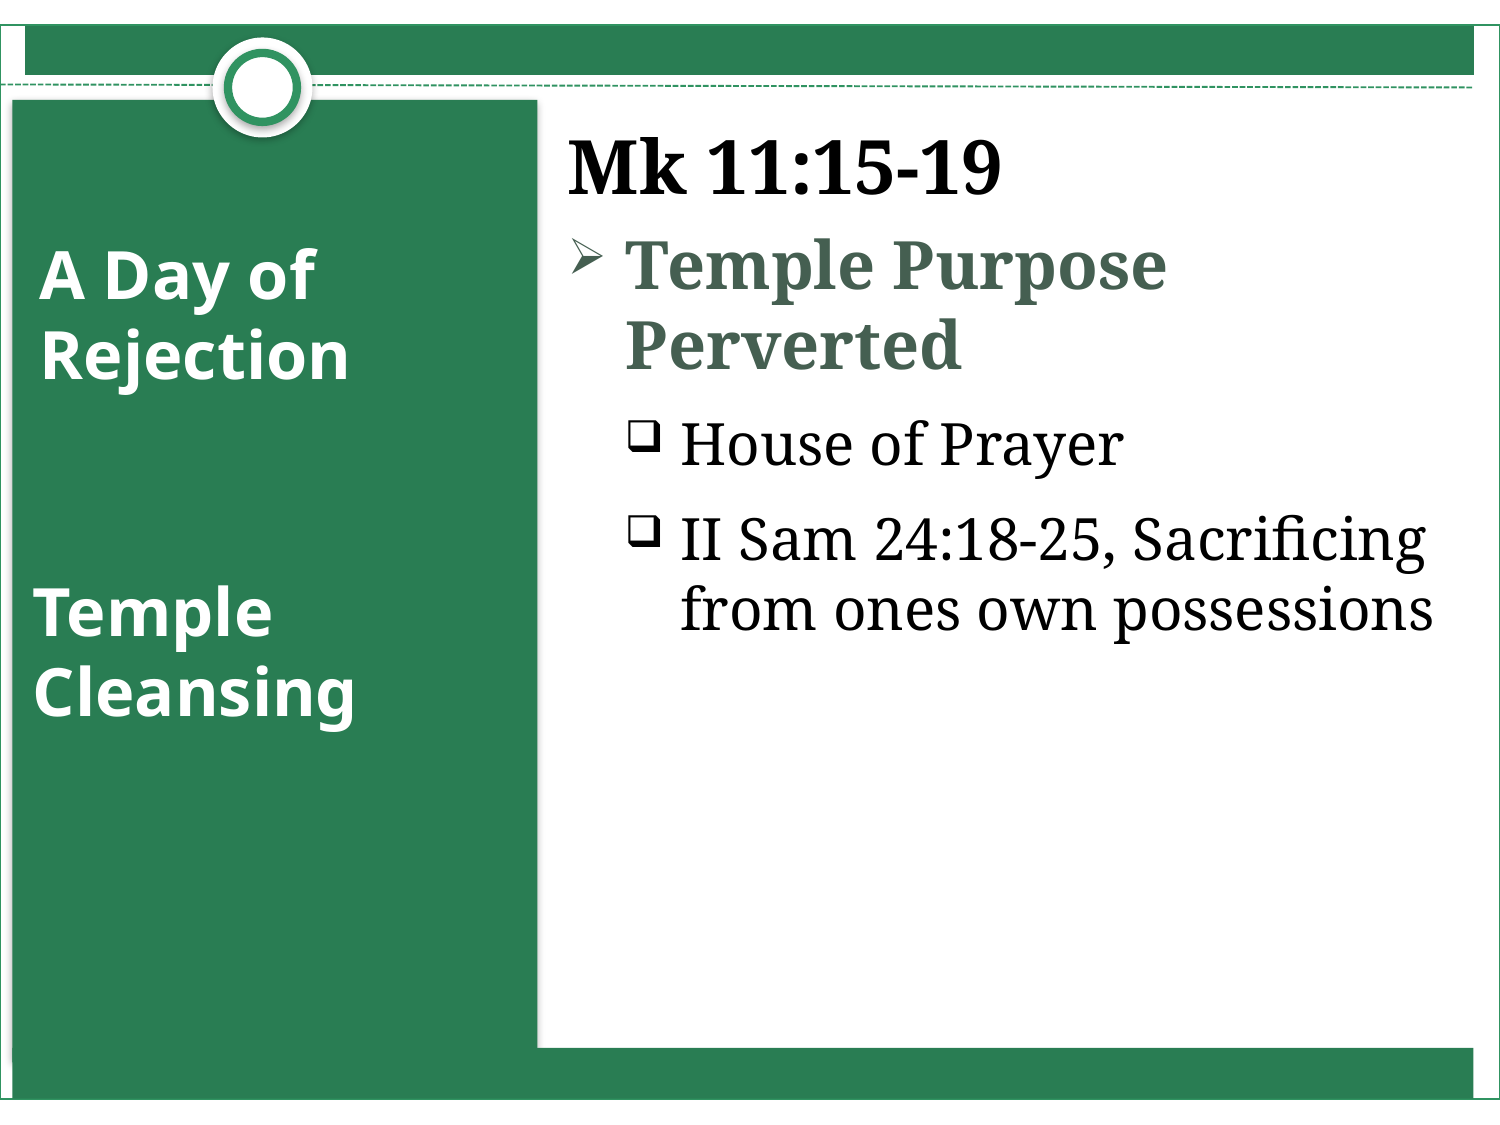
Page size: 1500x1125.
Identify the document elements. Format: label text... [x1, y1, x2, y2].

list Temple Cleansing [18, 562, 538, 1005]
list Mk 11:15-19 Temple Purpose Perverted House of Prayer II Sam 24:18-25, Sacrificing from ones own possessions [552, 112, 1500, 1047]
title A Day of Rejection [24, 149, 525, 475]
